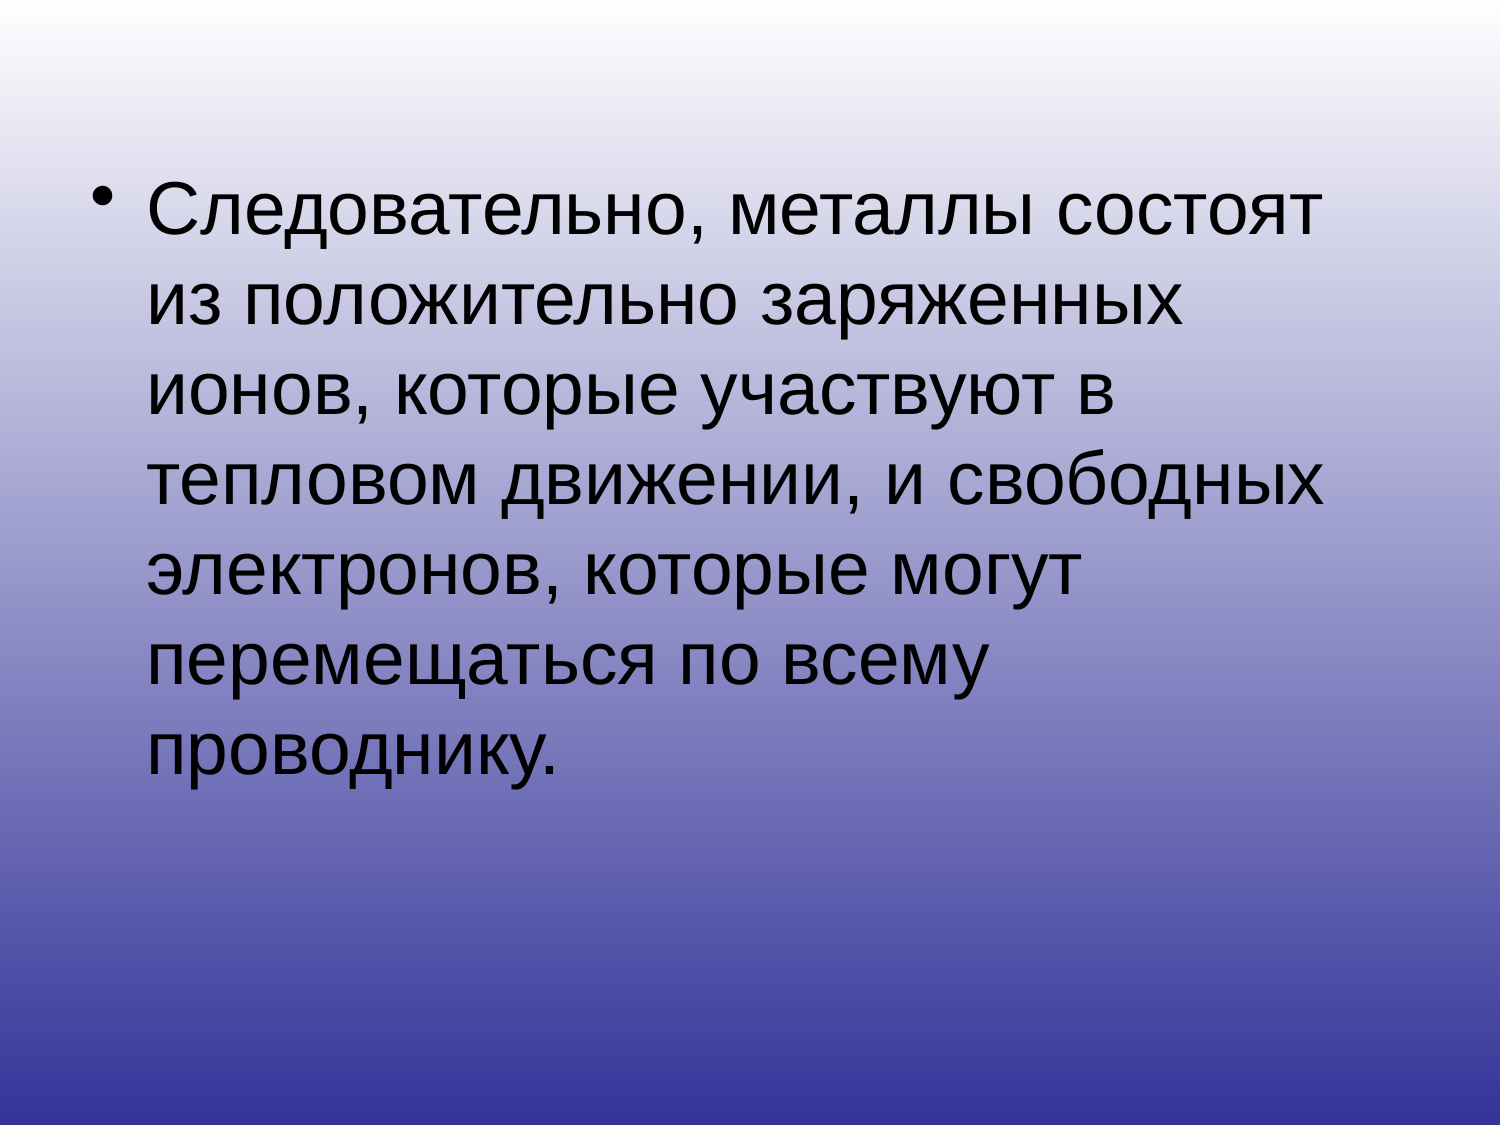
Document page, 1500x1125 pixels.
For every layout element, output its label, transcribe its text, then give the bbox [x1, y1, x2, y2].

list Следовательно, металлы состоят из положительно заряженных ионов, которые участвуют в тепловом движении, и свободных электронов, которые могут перемещаться по всему проводнику. [74, 152, 1426, 1006]
